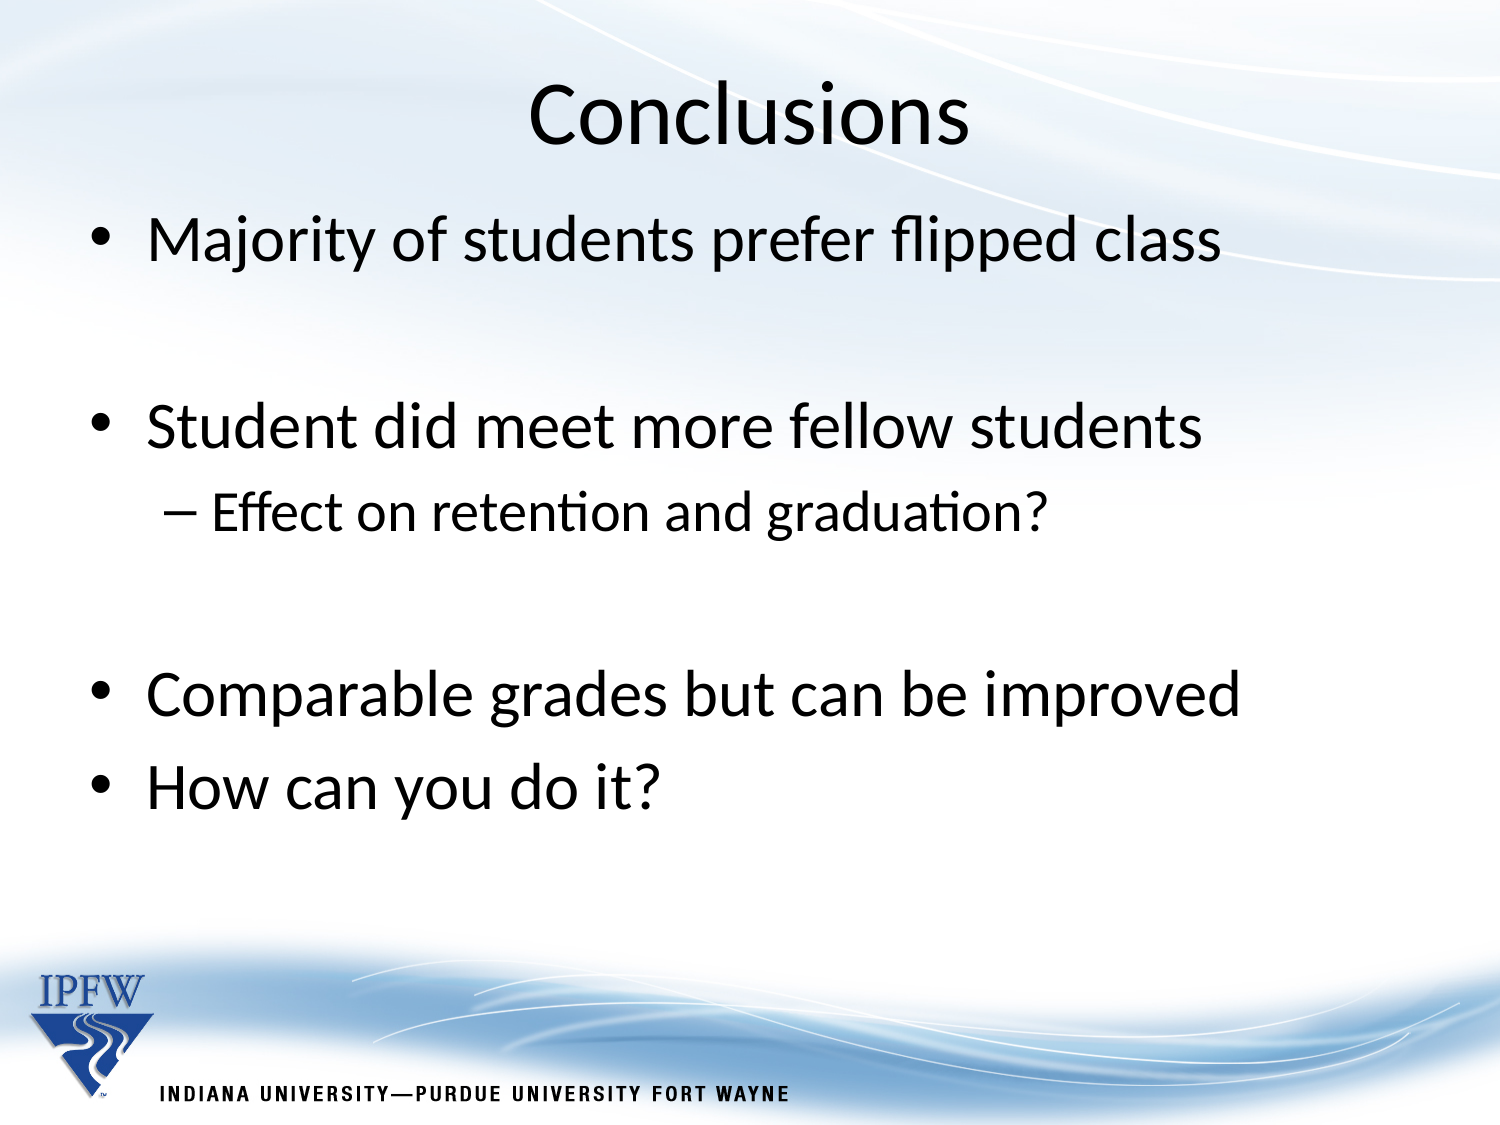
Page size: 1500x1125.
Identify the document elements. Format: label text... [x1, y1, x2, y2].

picture [0, 0, 1500, 1125]
title Conclusions [75, 45, 1425, 163]
list Majority of students prefer flipped class Student did meet more fellow students Effect on retention and graduation? Comparable grades but can be improved How can you do it? [75, 187, 1425, 968]
